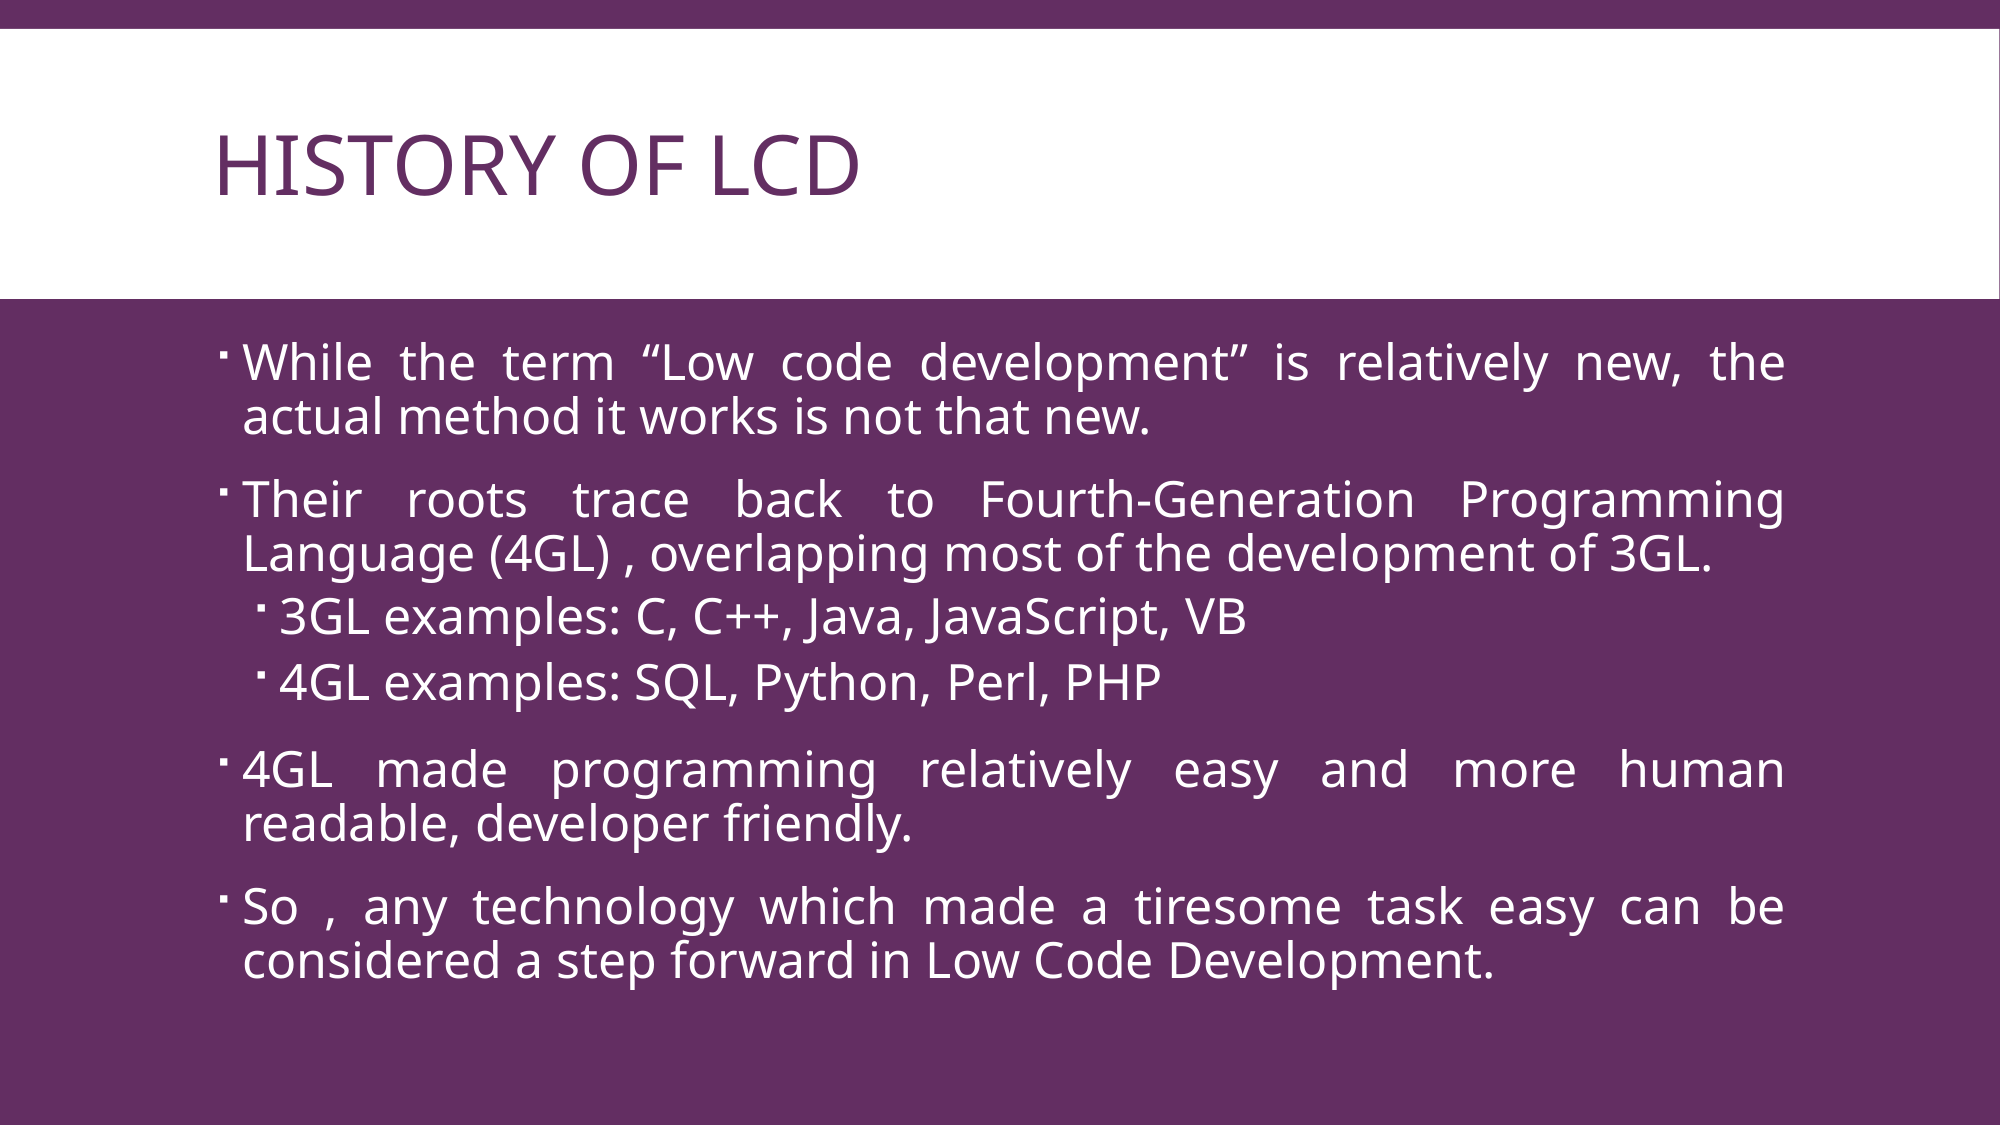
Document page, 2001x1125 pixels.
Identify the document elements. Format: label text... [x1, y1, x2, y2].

list While the term “Low code development” is relatively new, the actual method it works is not that new. Their roots trace back to Fourth-Generation Programming Language (4GL) , overlapping most of the development of 3GL. 3GL examples: C, C++, Java, JavaScript, VB 4GL examples: SQL, Python, Perl, PHP 4GL made programming relatively easy and more human readable, developer friendly. So , any technology which made a tiresome task easy can be considered a step forward in Low Code Development. [197, 329, 1803, 1020]
title History of LCD [197, 46, 1803, 295]
